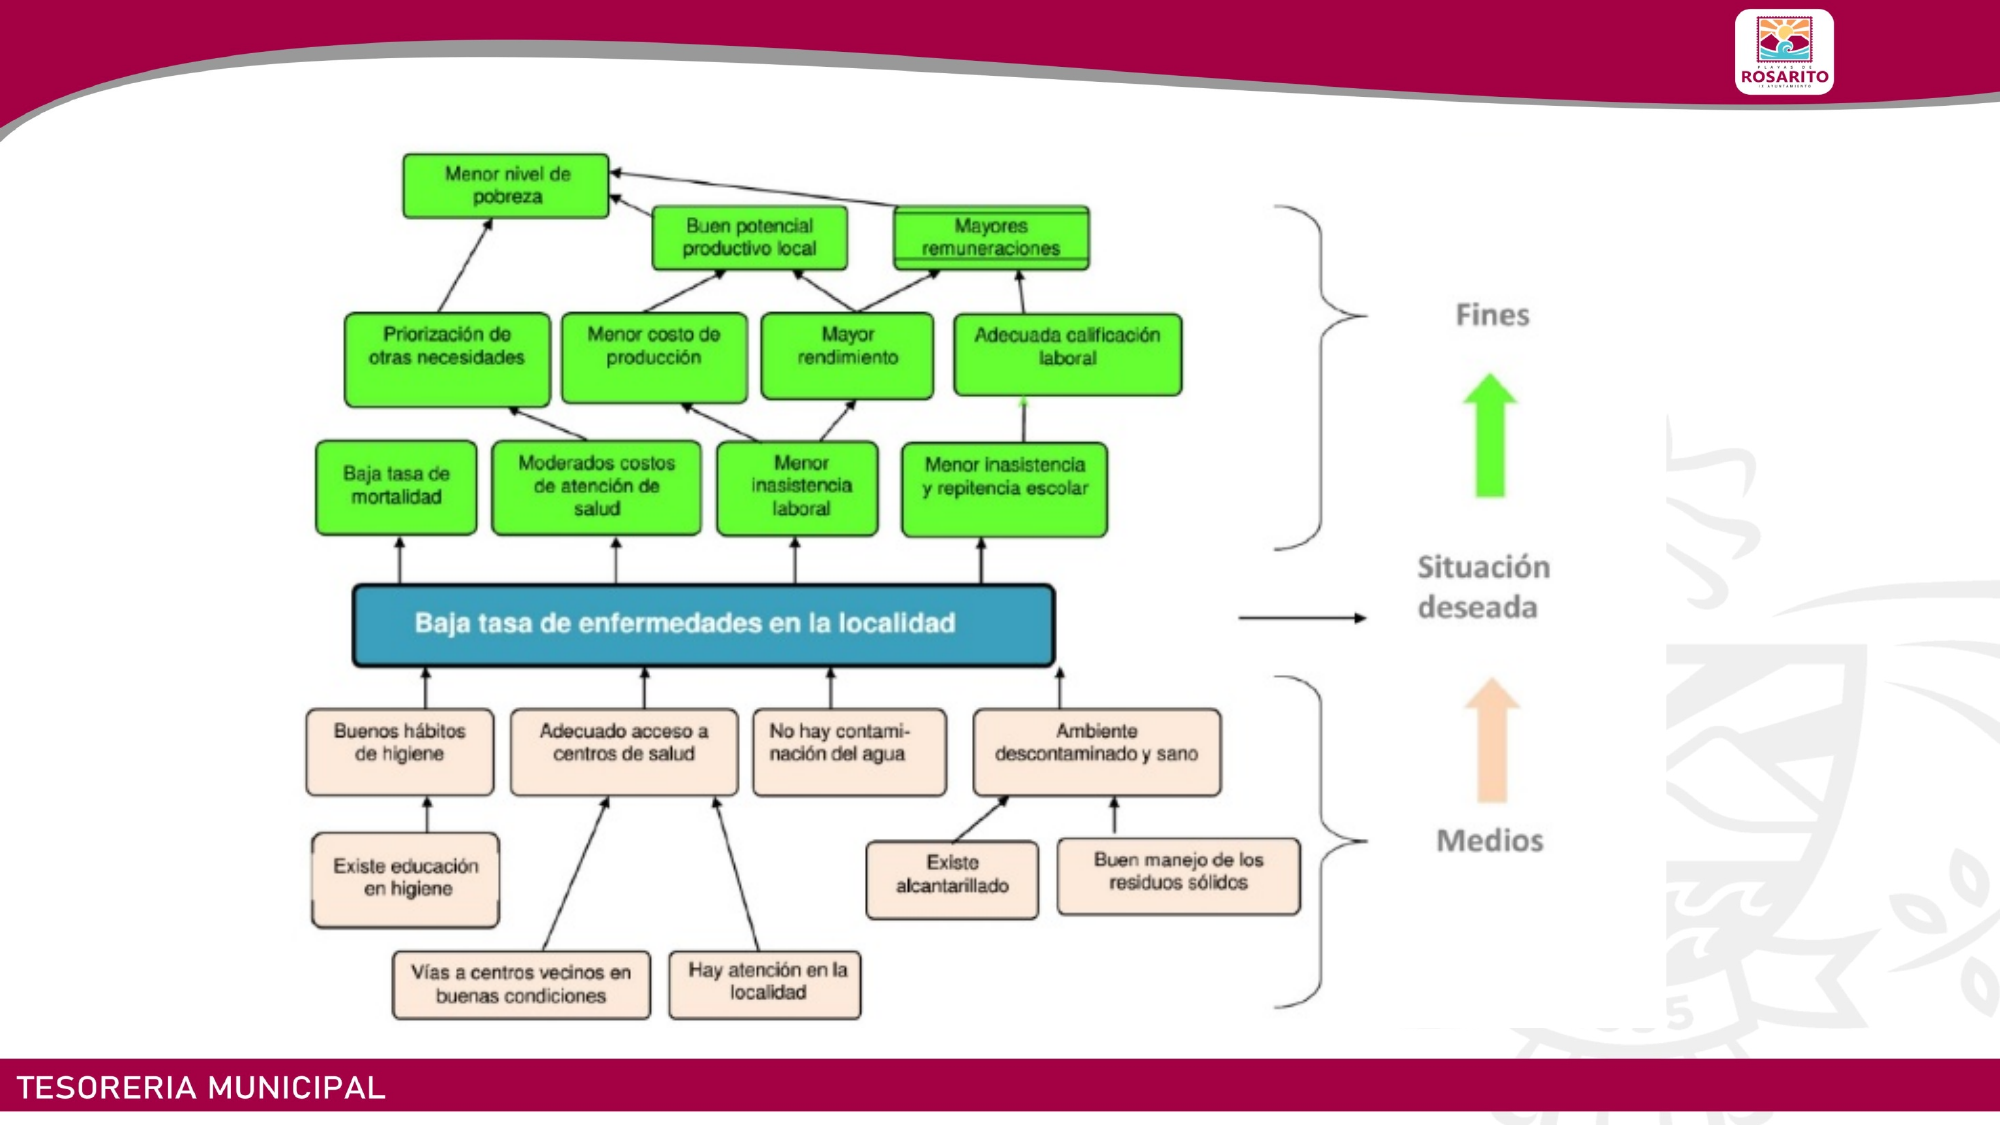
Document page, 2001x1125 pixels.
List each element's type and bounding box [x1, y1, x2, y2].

list [288, 132, 1667, 1028]
picture [0, 0, 2000, 1125]
